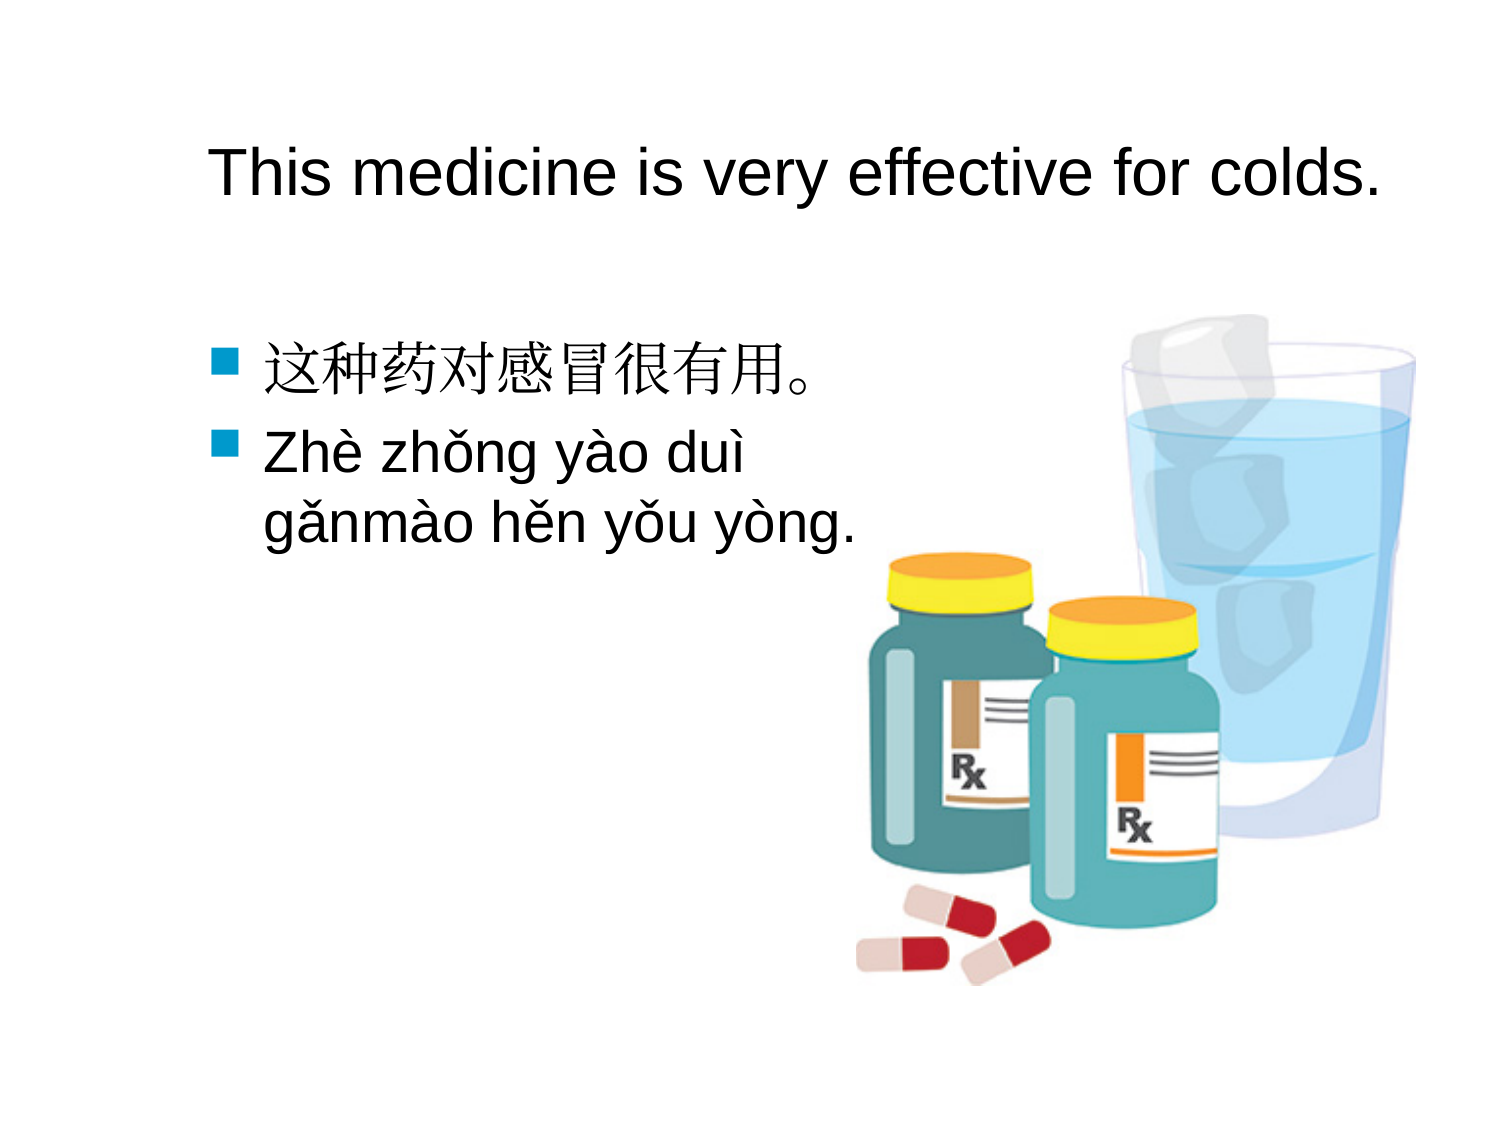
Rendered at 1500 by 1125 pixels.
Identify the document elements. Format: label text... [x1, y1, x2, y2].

title This medicine is very effective for colds. [192, 74, 1468, 263]
picture [855, 314, 1416, 986]
list 这种药对感冒很有用。 Zhè zhǒng yào duì gǎnmào hěn yǒu yòng. [192, 324, 881, 1001]
